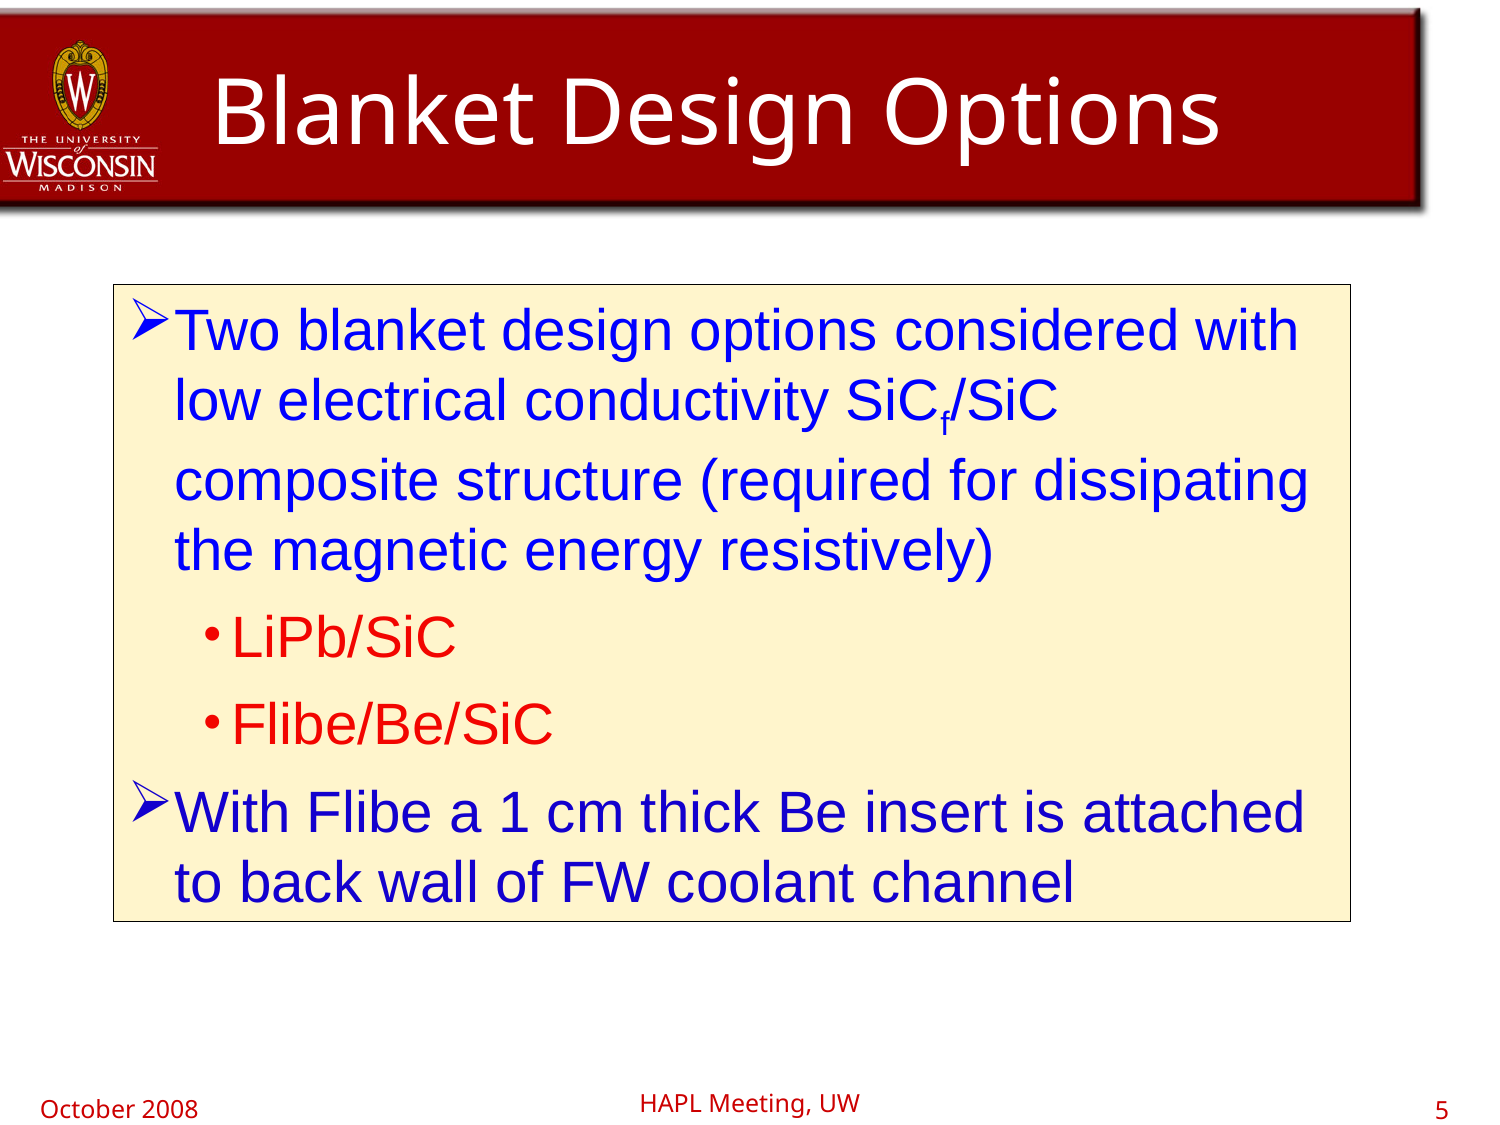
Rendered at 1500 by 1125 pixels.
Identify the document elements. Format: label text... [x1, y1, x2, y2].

text_box Blanket Design Options [195, 46, 1425, 171]
slide_number 5 [1251, 1087, 1465, 1125]
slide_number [24, 1085, 288, 1125]
picture [0, 0, 1444, 1125]
text_box Two blanket design options considered with low electrical conductivity SiCf/SiC composite structure (required for dissipating the magnetic energy resistively) LiPb/SiC Flibe/Be/SiC With Flibe a 1 cm thick Be insert is attached to back wall of FW coolant channel [113, 284, 1351, 922]
footer HAPL Meeting, UW [312, 1079, 1188, 1125]
